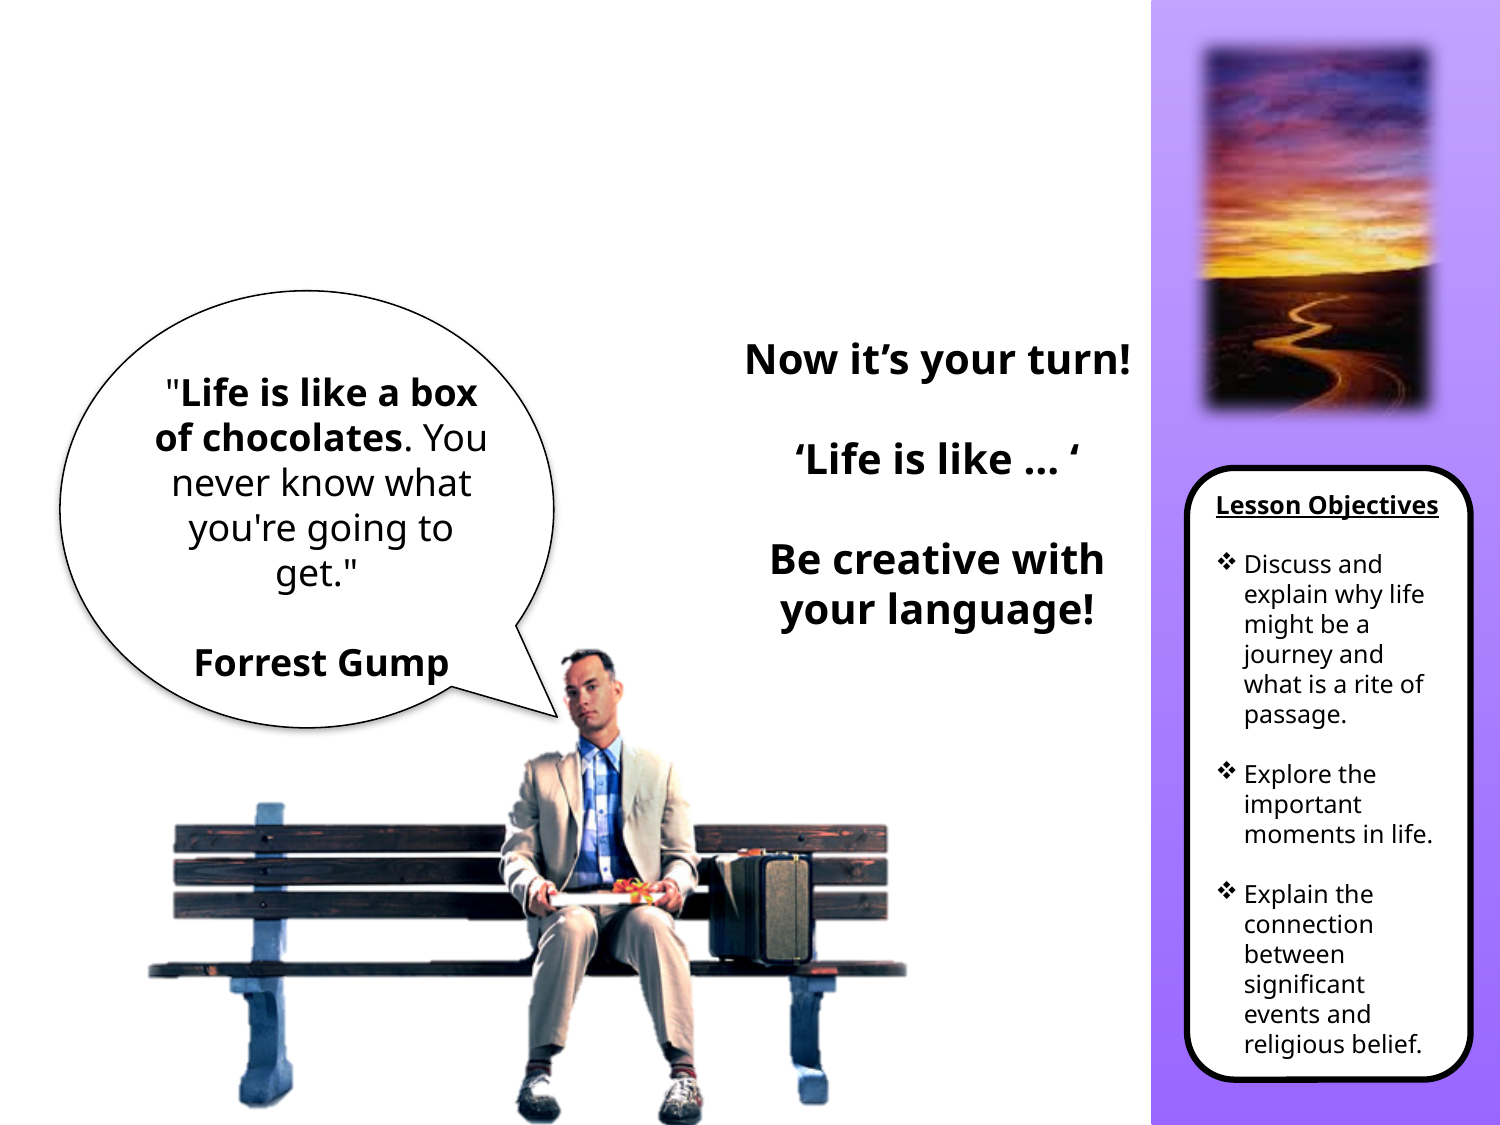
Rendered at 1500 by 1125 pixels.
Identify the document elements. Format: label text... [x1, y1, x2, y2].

text_box [516, 391, 555, 640]
text_box "Life is like a box of chocolates. You never know what you're going to get." Forrest Gump [127, 361, 516, 640]
text_box Now it’s your turn! ‘Life is like … ‘ Be creative with your language! [711, 325, 1164, 641]
picture [80, 642, 988, 1125]
text_box [59, 289, 490, 640]
picture [1215, 58, 1419, 400]
